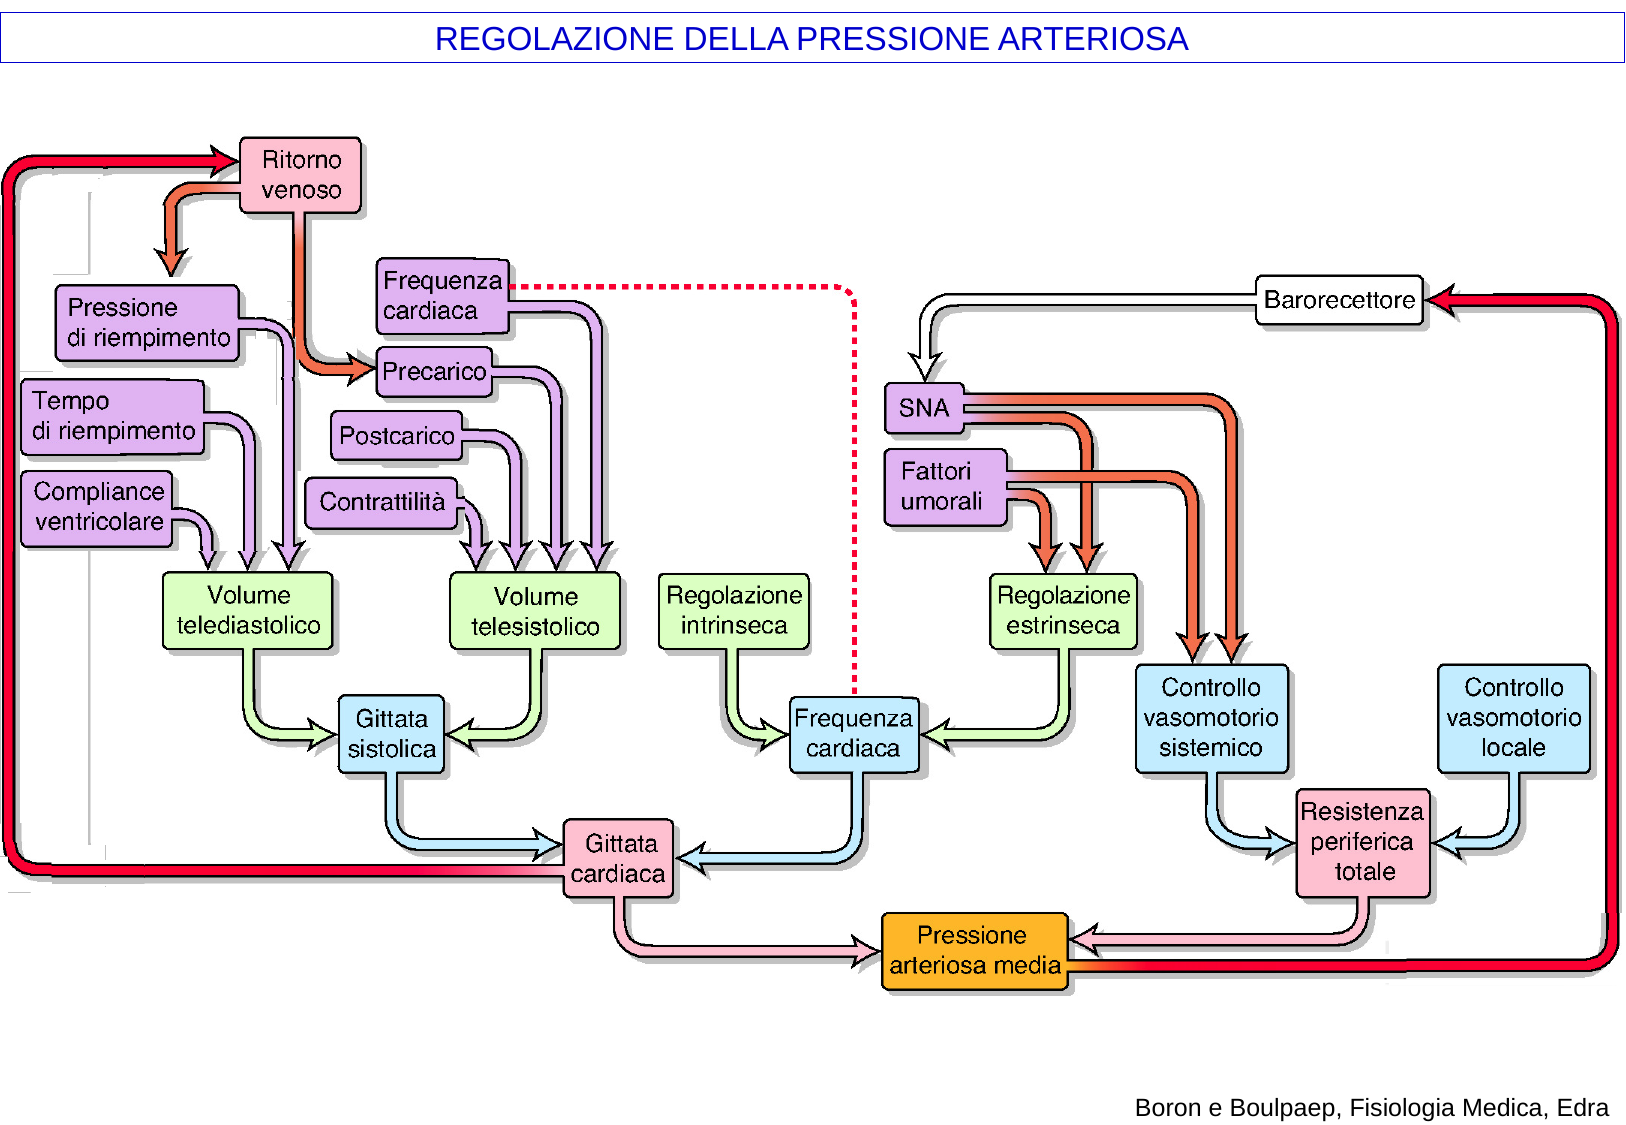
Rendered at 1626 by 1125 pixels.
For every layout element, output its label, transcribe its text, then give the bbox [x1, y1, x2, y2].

text_box Boron e Boulpaep, Fisiologia Medica, Edra [1120, 1084, 1625, 1125]
picture [0, 127, 1623, 998]
title REGOLAZIONE DELLA PRESSIONE ARTERIOSA [0, 12, 1625, 63]
